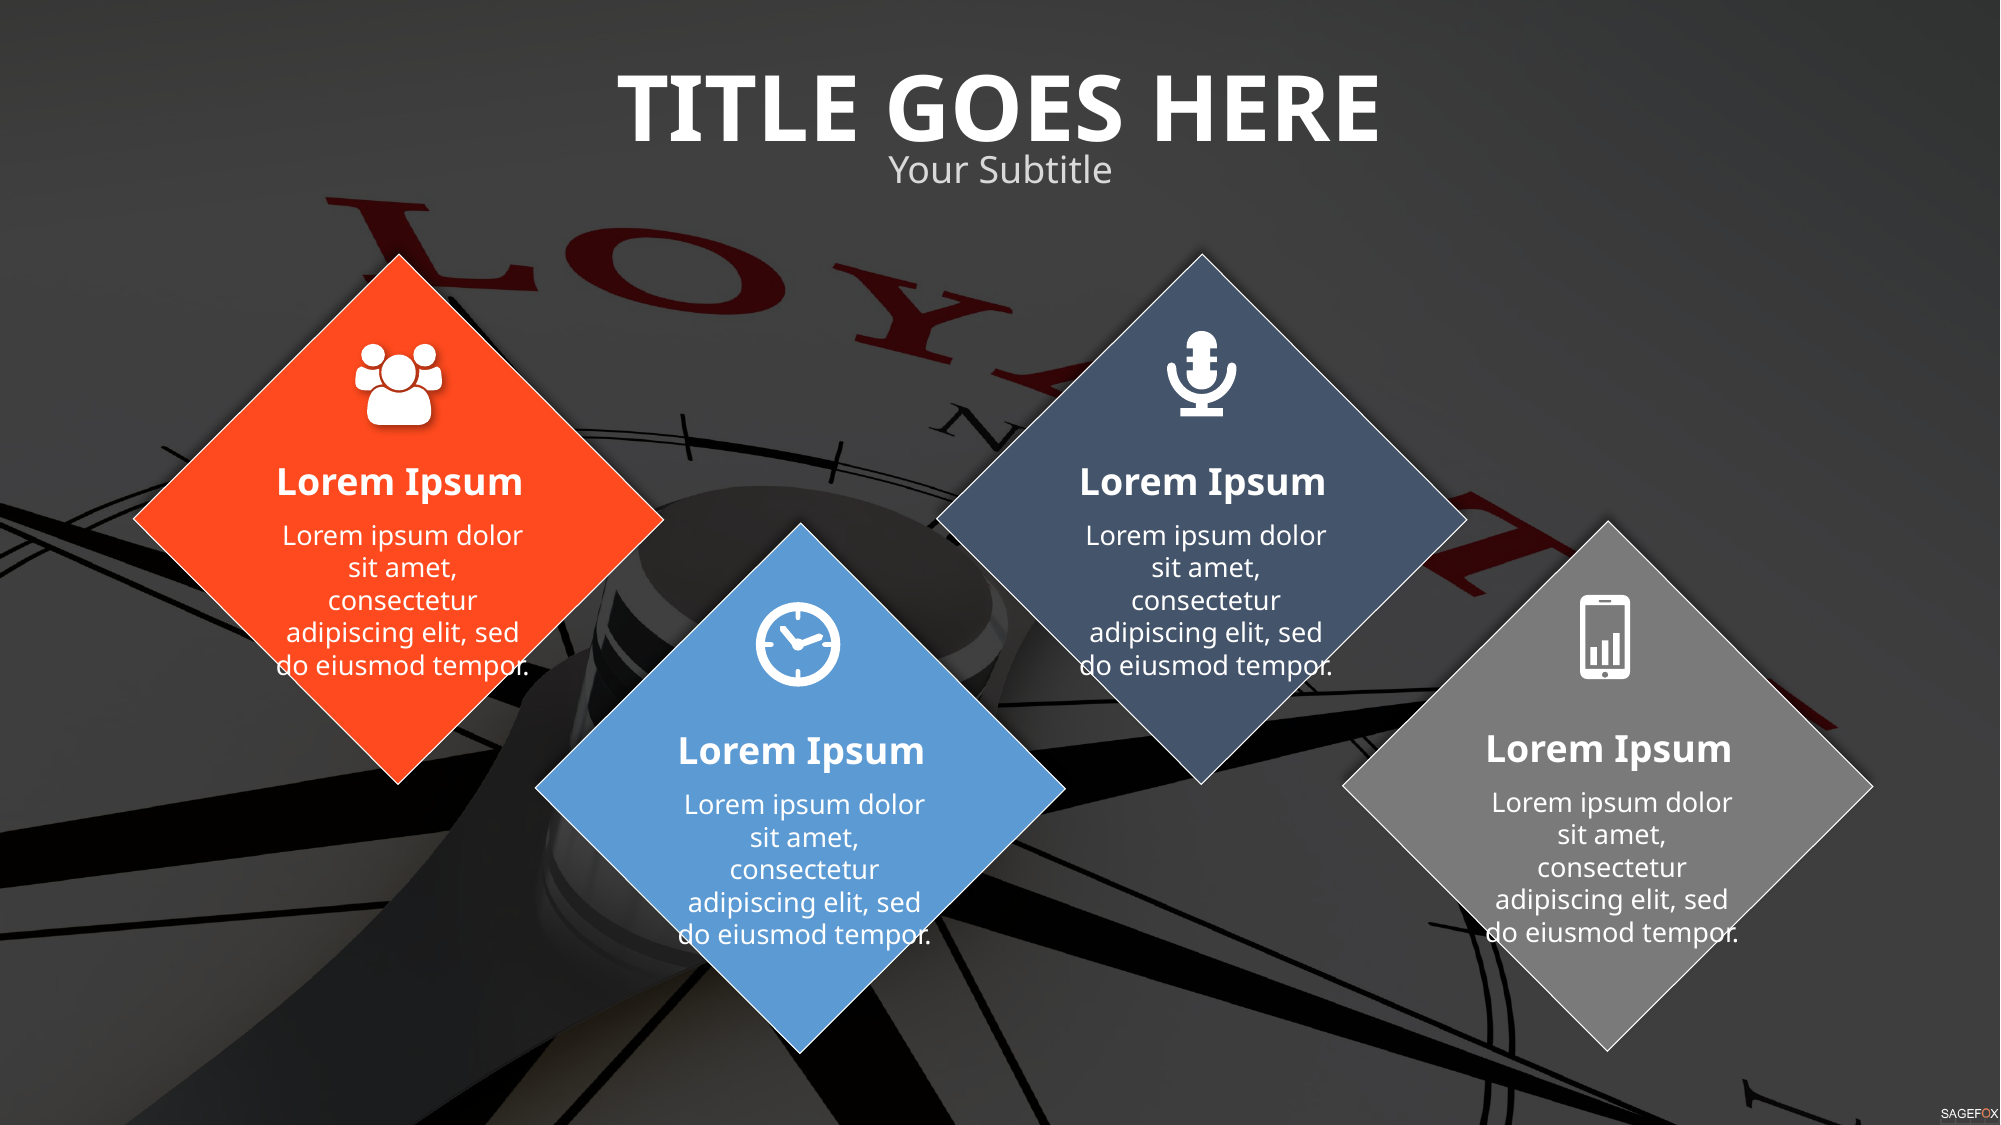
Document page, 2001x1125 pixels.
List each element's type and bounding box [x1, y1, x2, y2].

text_box [355, 343, 442, 425]
text_box [1495, 925, 1736, 1053]
text_box [1480, 925, 1497, 932]
text_box [1580, 594, 1631, 679]
text_box [249, 450, 550, 658]
text_box [548, 42, 1452, 199]
text_box [681, 931, 689, 942]
text_box [1073, 658, 1091, 666]
text_box [672, 927, 689, 934]
text_box [1167, 330, 1237, 417]
text_box [1341, 519, 1875, 903]
text_box [533, 521, 1067, 906]
text_box [1083, 662, 1091, 673]
text_box [1089, 658, 1330, 786]
text_box [131, 252, 666, 637]
text_box [688, 927, 929, 1055]
picture [0, 0, 2001, 1125]
text_box [1489, 929, 1497, 940]
text_box [270, 658, 287, 665]
text_box [1458, 717, 1759, 925]
text_box [1052, 450, 1353, 658]
text_box [755, 602, 841, 687]
text_box [286, 658, 527, 786]
text_box [651, 719, 952, 927]
text_box [279, 662, 287, 673]
text_box [935, 252, 1469, 637]
